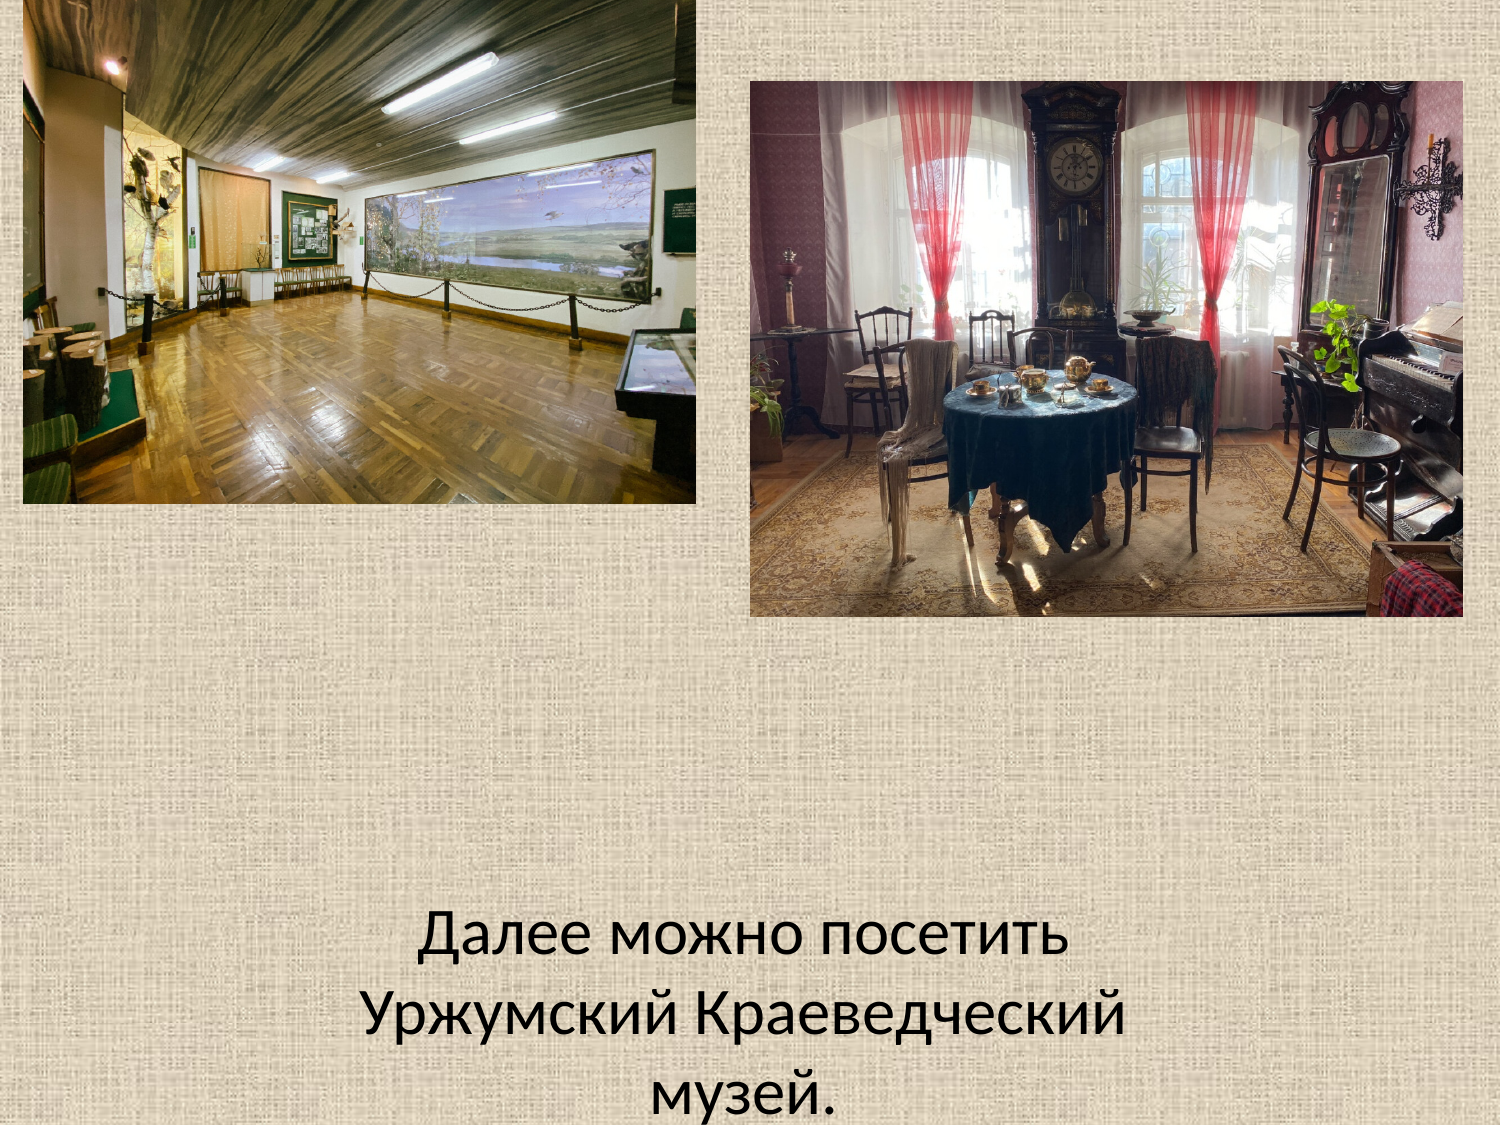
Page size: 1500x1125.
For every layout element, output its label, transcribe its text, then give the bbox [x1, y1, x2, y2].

picture [0, 0, 1500, 1125]
list Далее можно посетить Уржумский Краеведческий музей. [294, 880, 1194, 1013]
